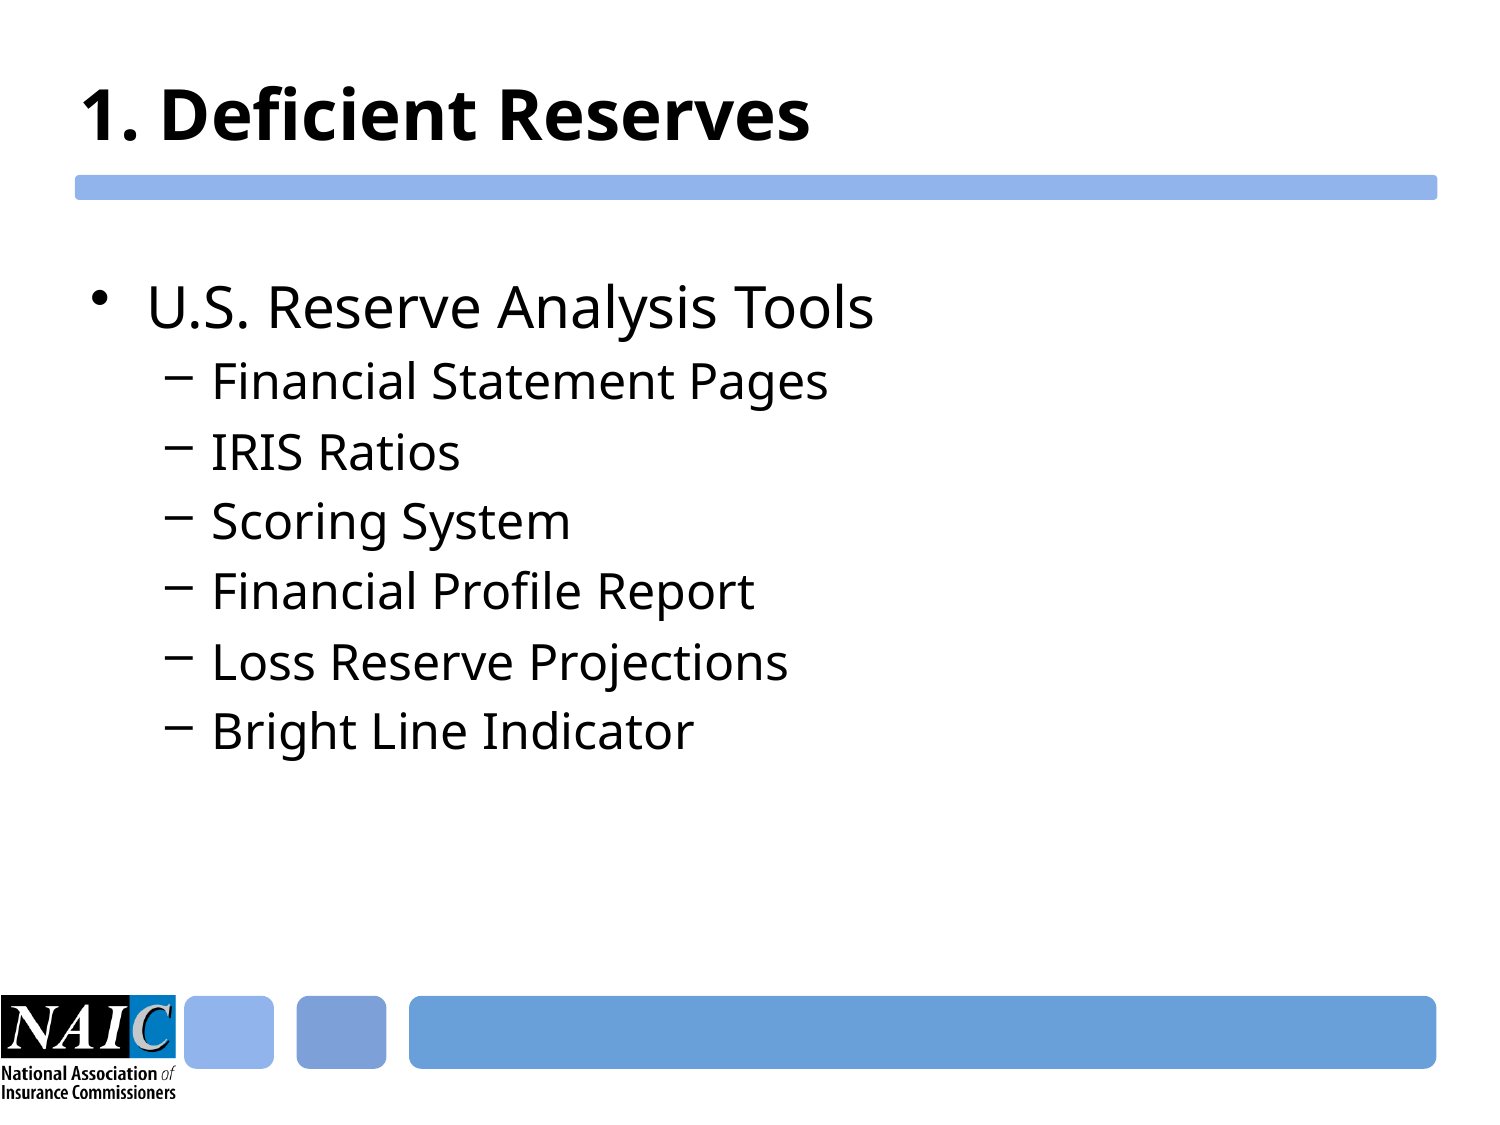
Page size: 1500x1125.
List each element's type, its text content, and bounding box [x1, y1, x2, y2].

title 1. Deficient Reserves [64, 17, 1415, 206]
picture [1, 995, 176, 1099]
list U.S. Reserve Analysis Tools Financial Statement Pages IRIS Ratios Scoring System Financial Profile Report Loss Reserve Projections Bright Line Indicator [75, 262, 1425, 1005]
